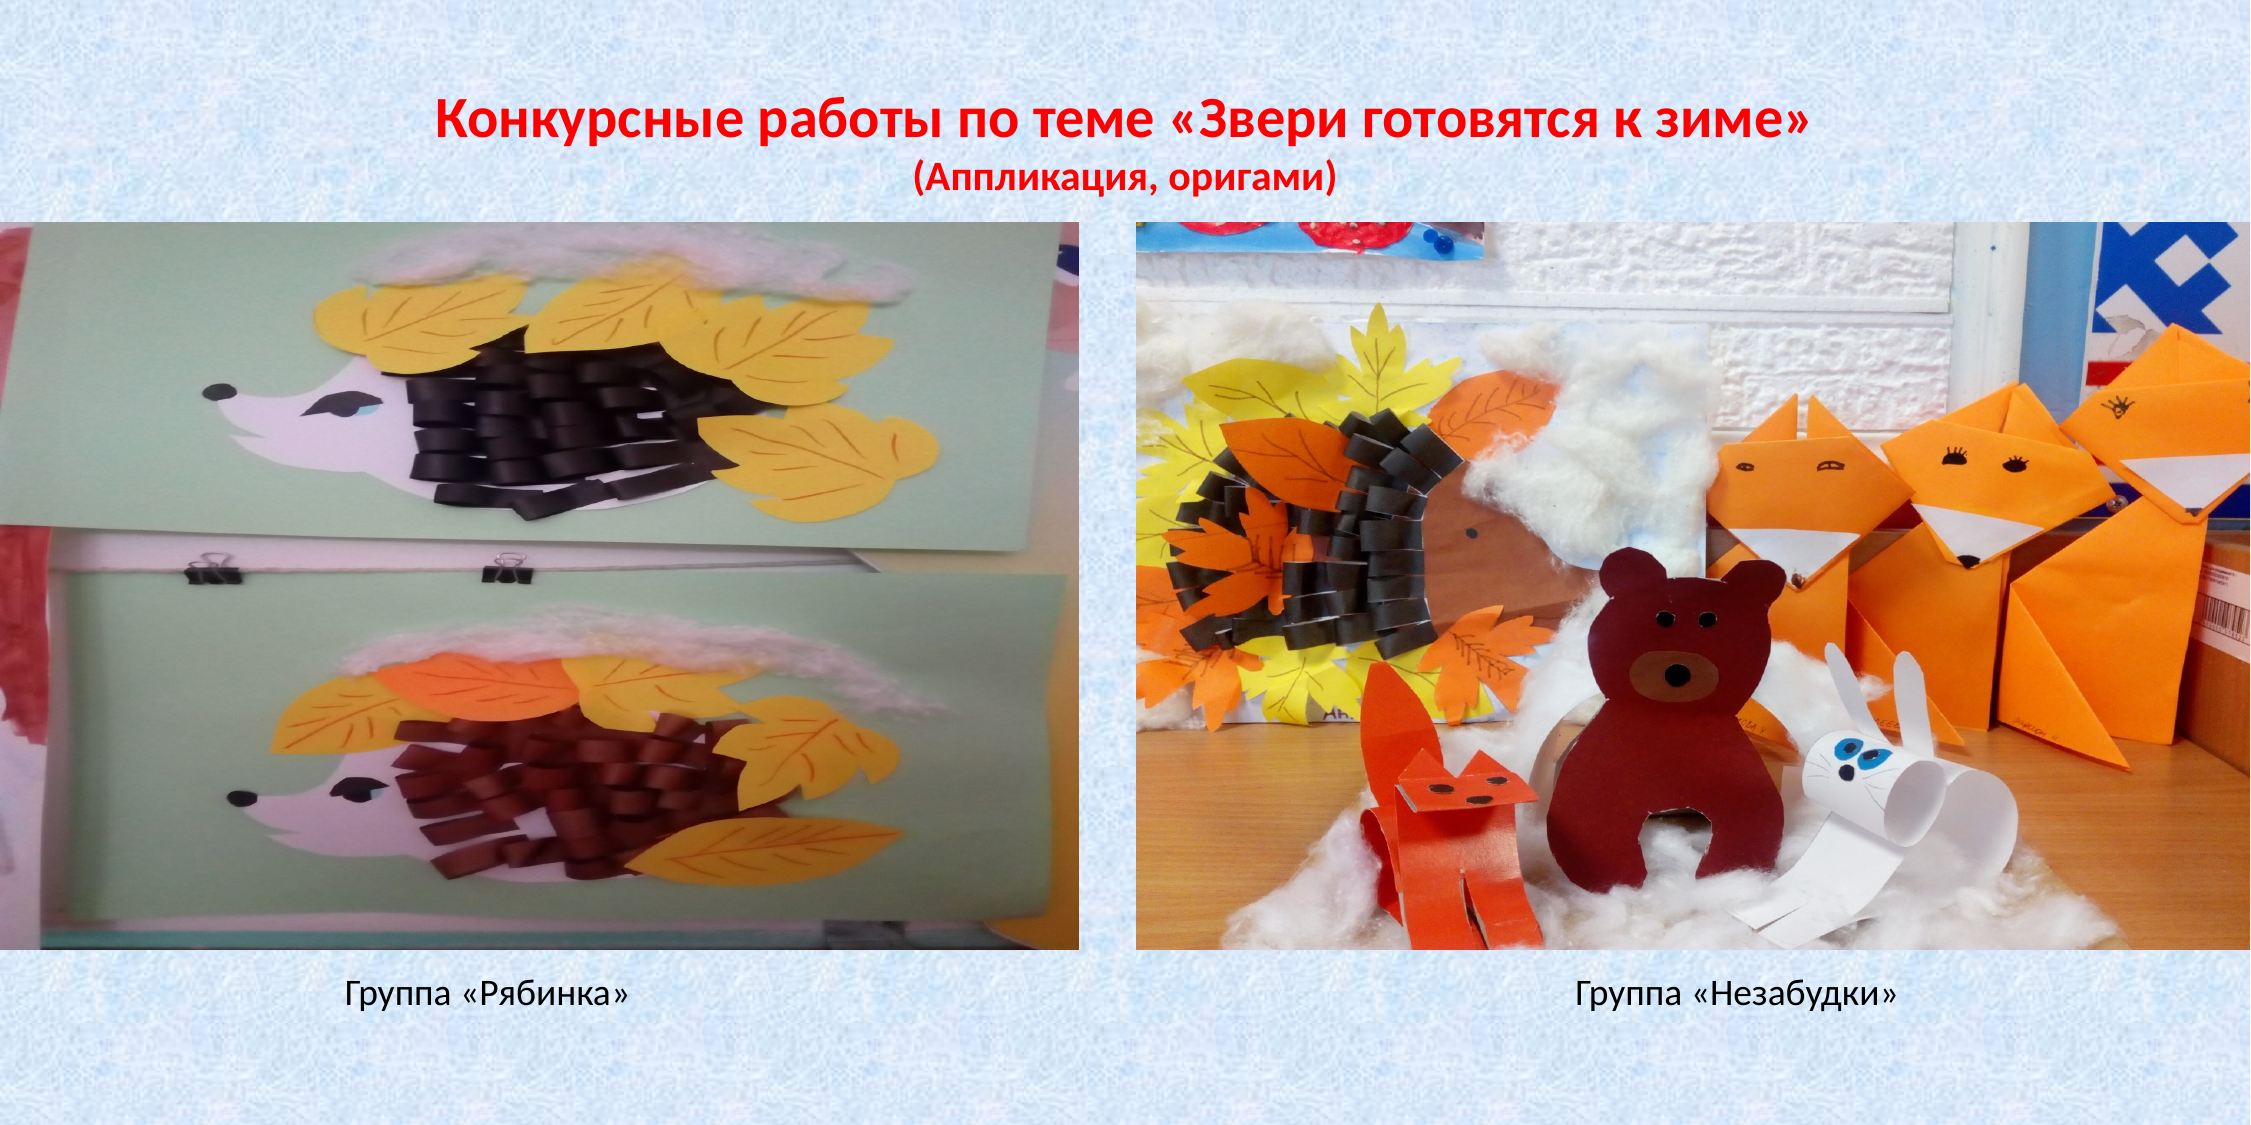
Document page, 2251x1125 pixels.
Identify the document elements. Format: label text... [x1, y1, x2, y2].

picture [0, 0, 2251, 1125]
title Конкурсные работы по теме «Звери готовятся к зиме» (Аппликация, оригами) [112, 45, 2138, 233]
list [1136, 222, 2251, 950]
text_box Группа «Незабудки» [1560, 960, 1915, 1021]
text_box Группа «Рябинка» [330, 960, 646, 1021]
